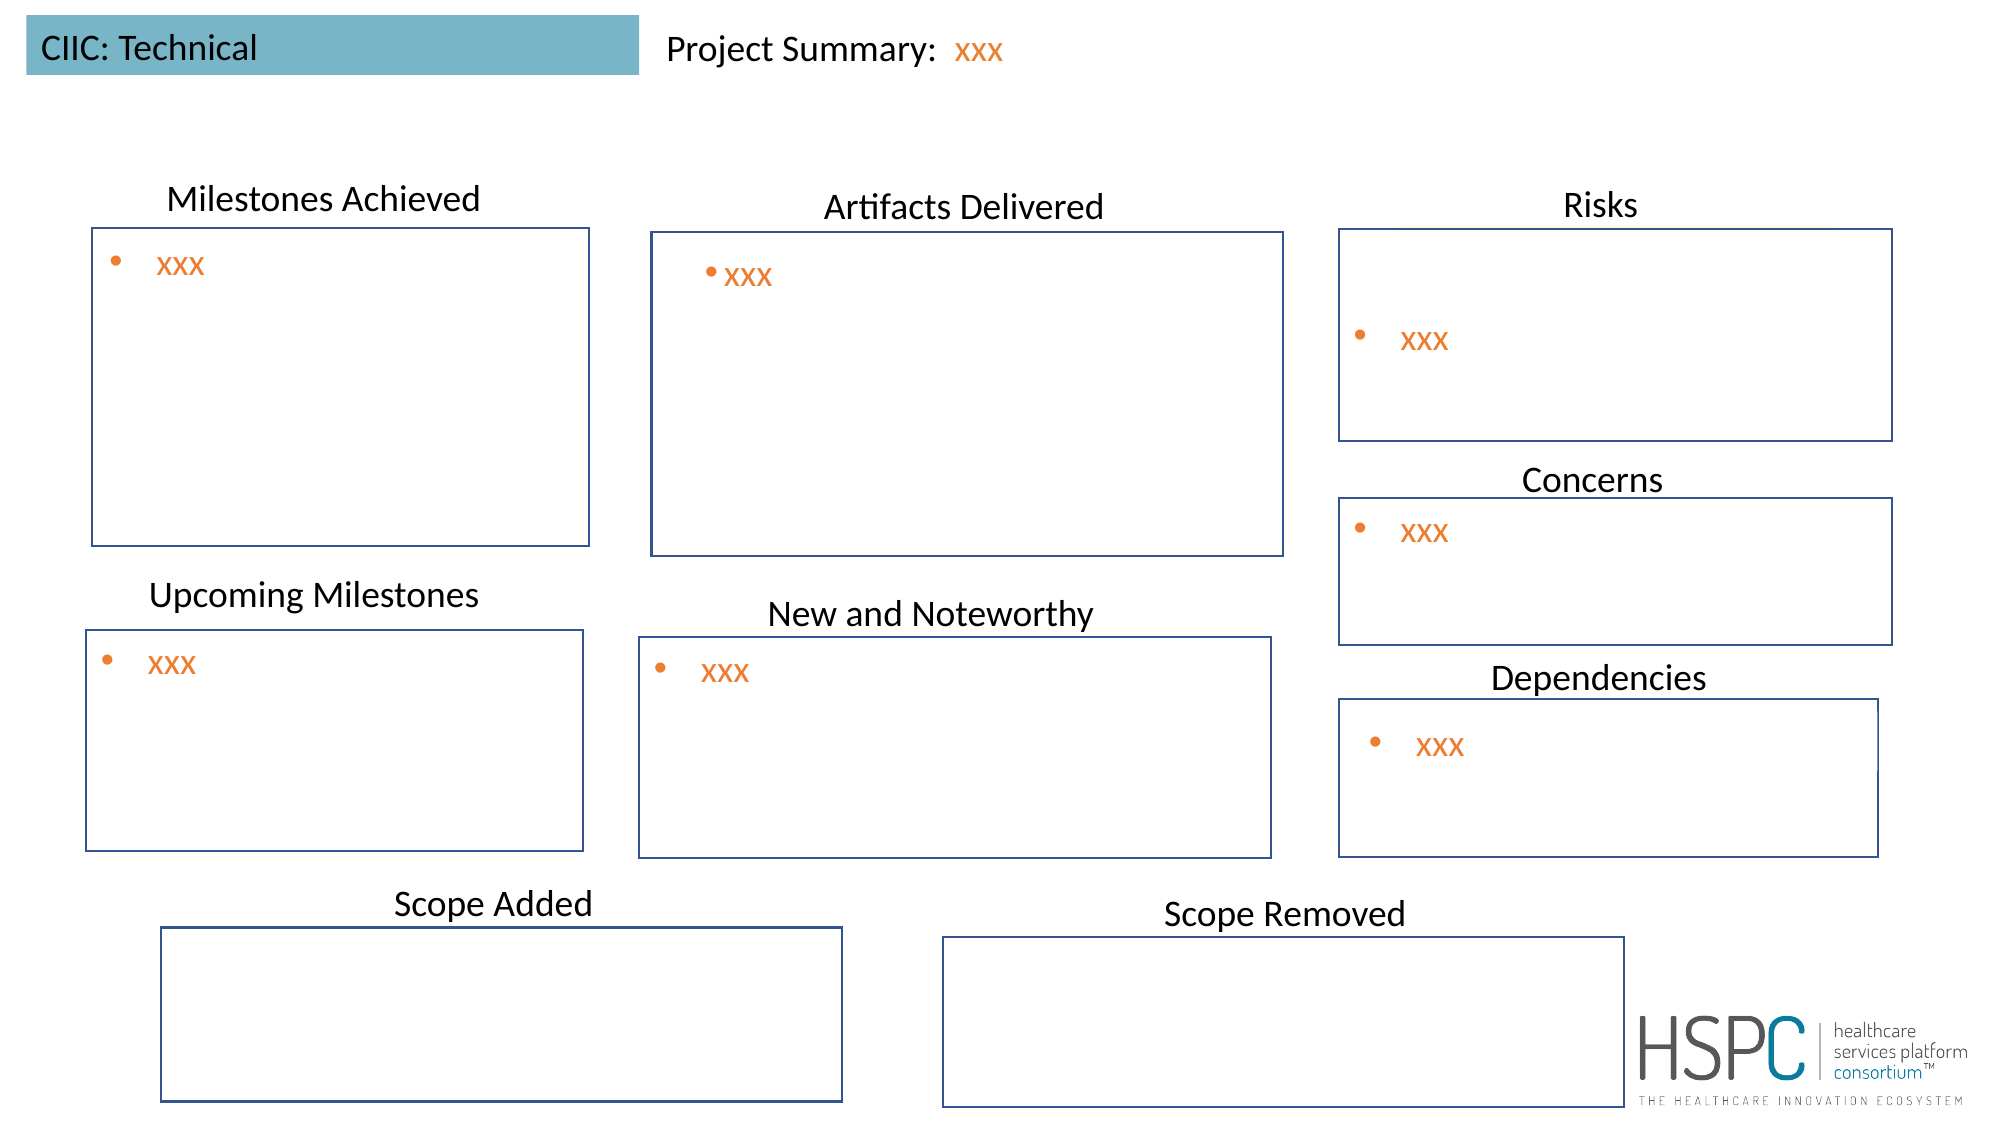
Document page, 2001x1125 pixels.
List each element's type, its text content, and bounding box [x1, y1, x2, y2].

text_box Risks [1548, 172, 1654, 226]
text_box Milestones Achieved [151, 166, 497, 227]
text_box CIIC: Technical [26, 15, 640, 75]
text_box Scope Removed [1149, 881, 1422, 941]
text_box Concerns [1507, 447, 1679, 508]
text_box [1338, 698, 1879, 858]
text_box xxx [1338, 497, 1893, 646]
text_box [651, 232, 1284, 556]
text_box New and Noteworthy [752, 581, 1109, 642]
picture [1633, 1004, 1968, 1108]
text_box Upcoming Milestones [133, 562, 495, 623]
text_box Scope Added [379, 871, 609, 927]
text_box Project Summary: xxx [651, 16, 2000, 77]
text_box xxx [1338, 228, 1893, 442]
text_box xxx [85, 629, 584, 852]
text_box [942, 936, 1625, 1108]
text_box xxx [638, 636, 1272, 859]
text_box Dependencies [1476, 645, 1722, 705]
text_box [161, 927, 843, 1102]
text_box Artifacts Delivered [809, 174, 1120, 232]
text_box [91, 227, 589, 547]
text_box xxx [1354, 711, 1878, 772]
